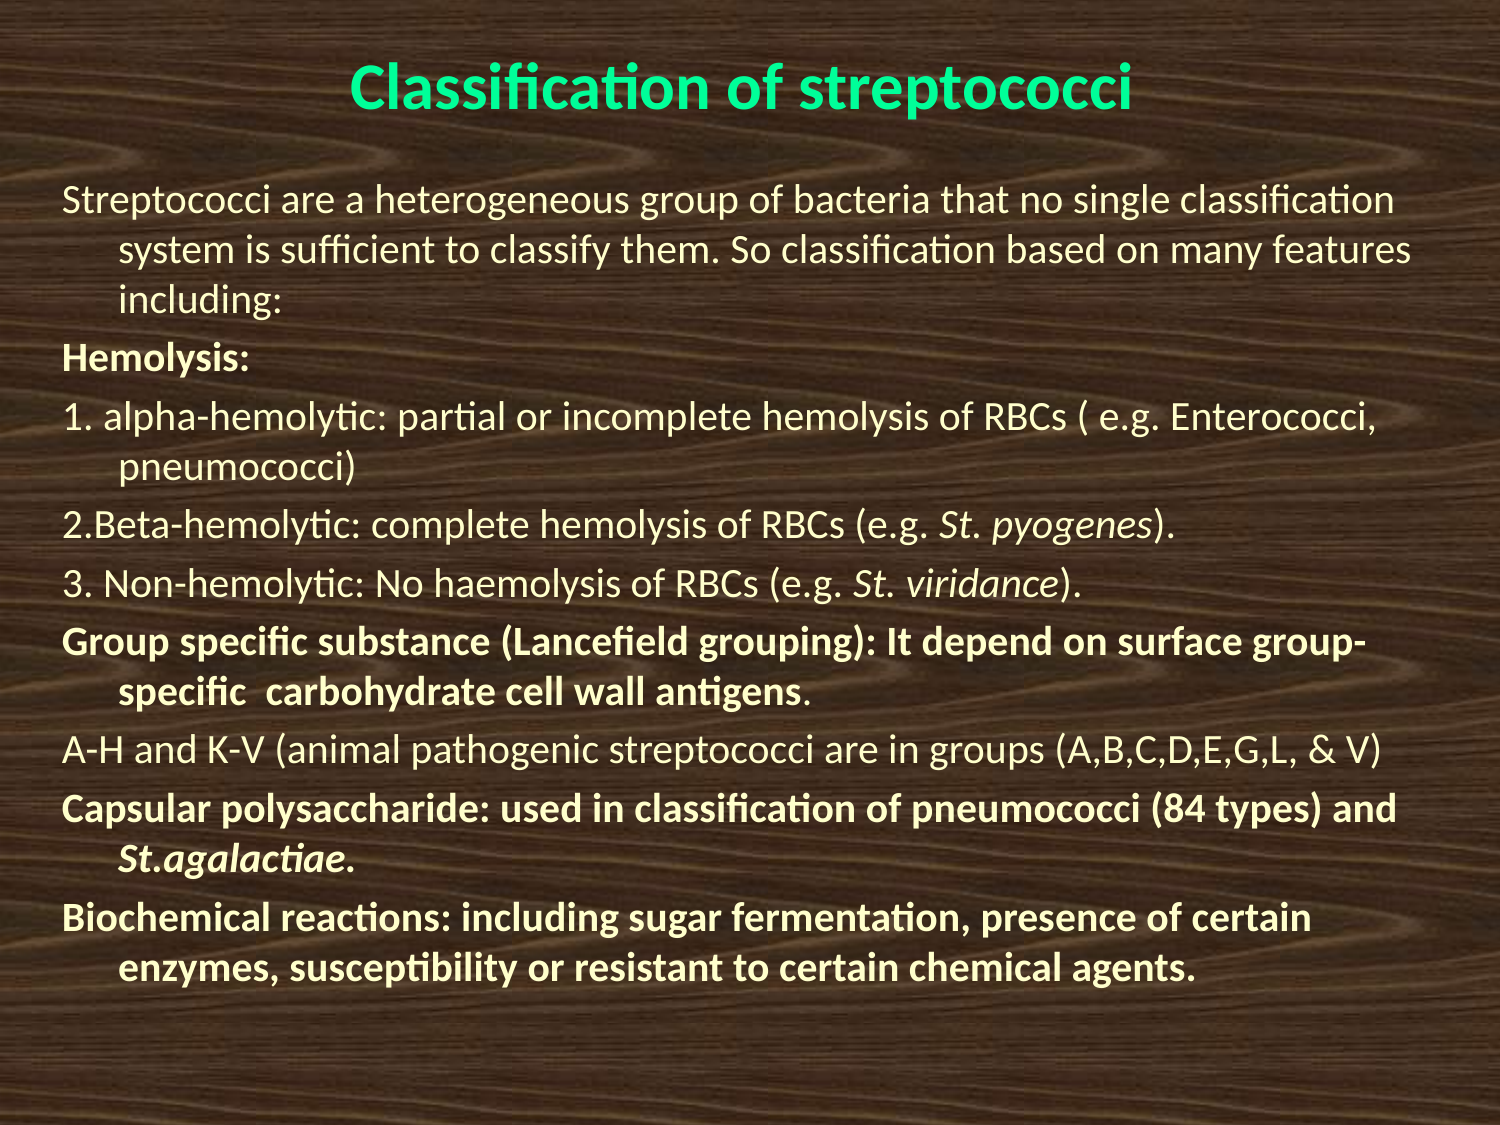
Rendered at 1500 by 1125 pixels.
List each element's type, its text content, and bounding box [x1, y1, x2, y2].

picture [0, 0, 1500, 1125]
list Streptococci are a heterogeneous group of bacteria that no single classification system is sufficient to classify them. So classification based on many features including: Hemolysis: 1. alpha-hemolytic: partial or incomplete hemolysis of RBCs ( e.g. Enterococci, pneumococci) 2.Beta-hemolytic: complete hemolysis of RBCs (e.g. St. pyogenes). 3. Non-hemolytic: No haemolysis of RBCs (e.g. St. viridance). Group specific substance (Lancefield grouping): It depend on surface group-specific carbohydrate cell wall antigens. A-H and K-V (animal pathogenic streptococci are in groups (A,B,C,D,E,G,L, & V) Capsular polysaccharide: used in classification of pneumococci (84 types) and St.agalactiae. Biochemical reactions: including sugar fermentation, presence of certain enzymes, susceptibility or resistant to certain chemical agents. [46, 164, 1465, 1090]
title Classification of streptococci [75, 35, 1425, 141]
